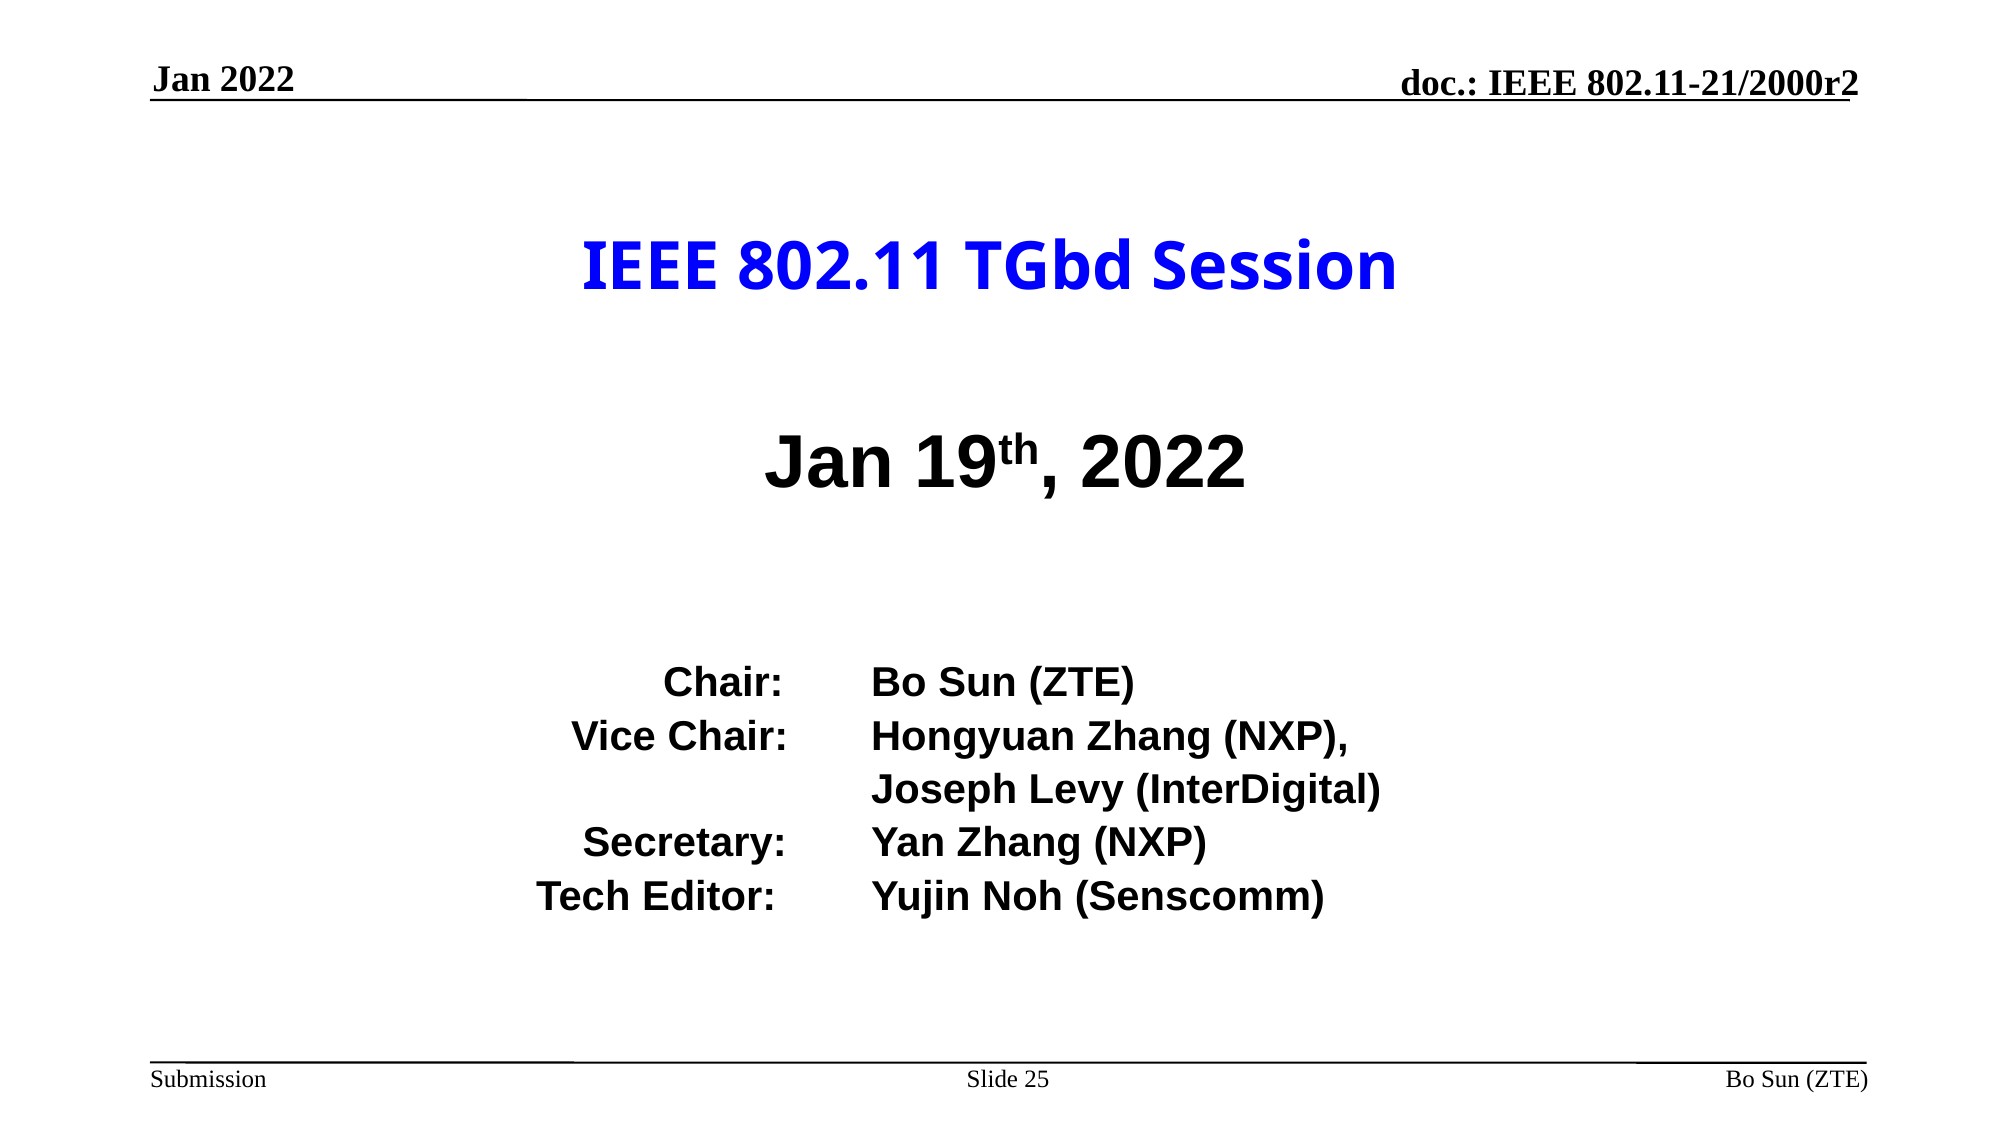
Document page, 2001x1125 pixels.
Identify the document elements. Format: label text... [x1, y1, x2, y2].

footer Bo Sun (ZTE) [1171, 1061, 1869, 1093]
slide_number Slide 25 [949, 1061, 1067, 1123]
text_box Jan 19th, 2022 Chair: Bo Sun (ZTE) Vice Chair: Hongyuan Zhang (NXP), Joseph Levy (InterDigital) Secretary: Yan Zhang (NXP) Tech Editor: Yujin Noh (Senscomm) [200, 349, 1813, 1027]
title IEEE 802.11 TGbd Session [287, 112, 1695, 349]
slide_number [152, 54, 563, 100]
